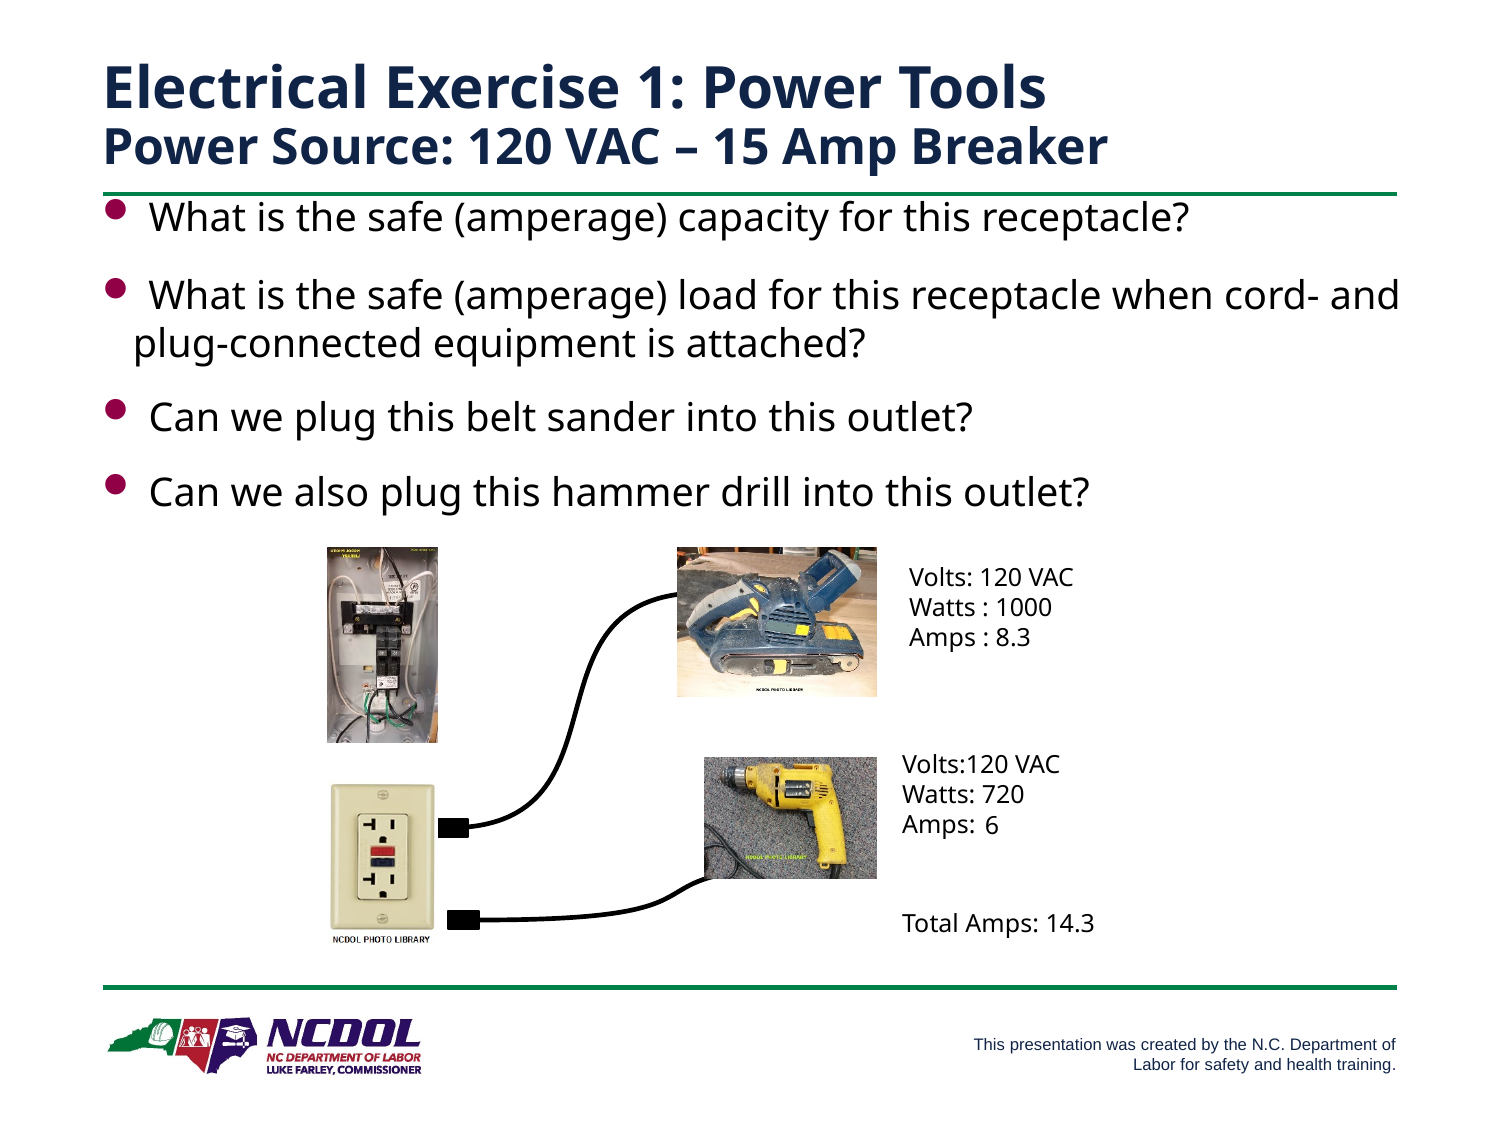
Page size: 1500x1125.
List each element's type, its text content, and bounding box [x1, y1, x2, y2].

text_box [436, 592, 705, 838]
title Electrical Exercise 1: Power Tools Power Source: 120 VAC – 15 Amp Breaker [87, 37, 1400, 182]
picture [327, 777, 438, 947]
text_box Volts:120 VAC Watts: 720 Amps: [887, 741, 1250, 847]
text_box [447, 911, 479, 929]
picture [103, 1009, 424, 1082]
text_box What is the safe (amperage) load for this receptacle when cord- and plug-connected equipment is attached? [87, 260, 1425, 373]
text_box Can we plug this belt sander into this outlet? [87, 382, 1400, 447]
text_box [478, 866, 839, 921]
text_box Total Amps: 14.3 [887, 900, 1125, 945]
text_box 6 [970, 801, 1033, 847]
text_box Volts: 120 VAC Watts : 1000 Amps : 8.3 [894, 554, 1270, 689]
picture [703, 757, 877, 880]
text_box Can we also plug this hammer drill into this outlet? [87, 457, 1400, 522]
picture [677, 547, 877, 698]
picture [327, 546, 438, 743]
text_box What is the safe (amperage) capacity for this receptacle? [87, 182, 1400, 247]
